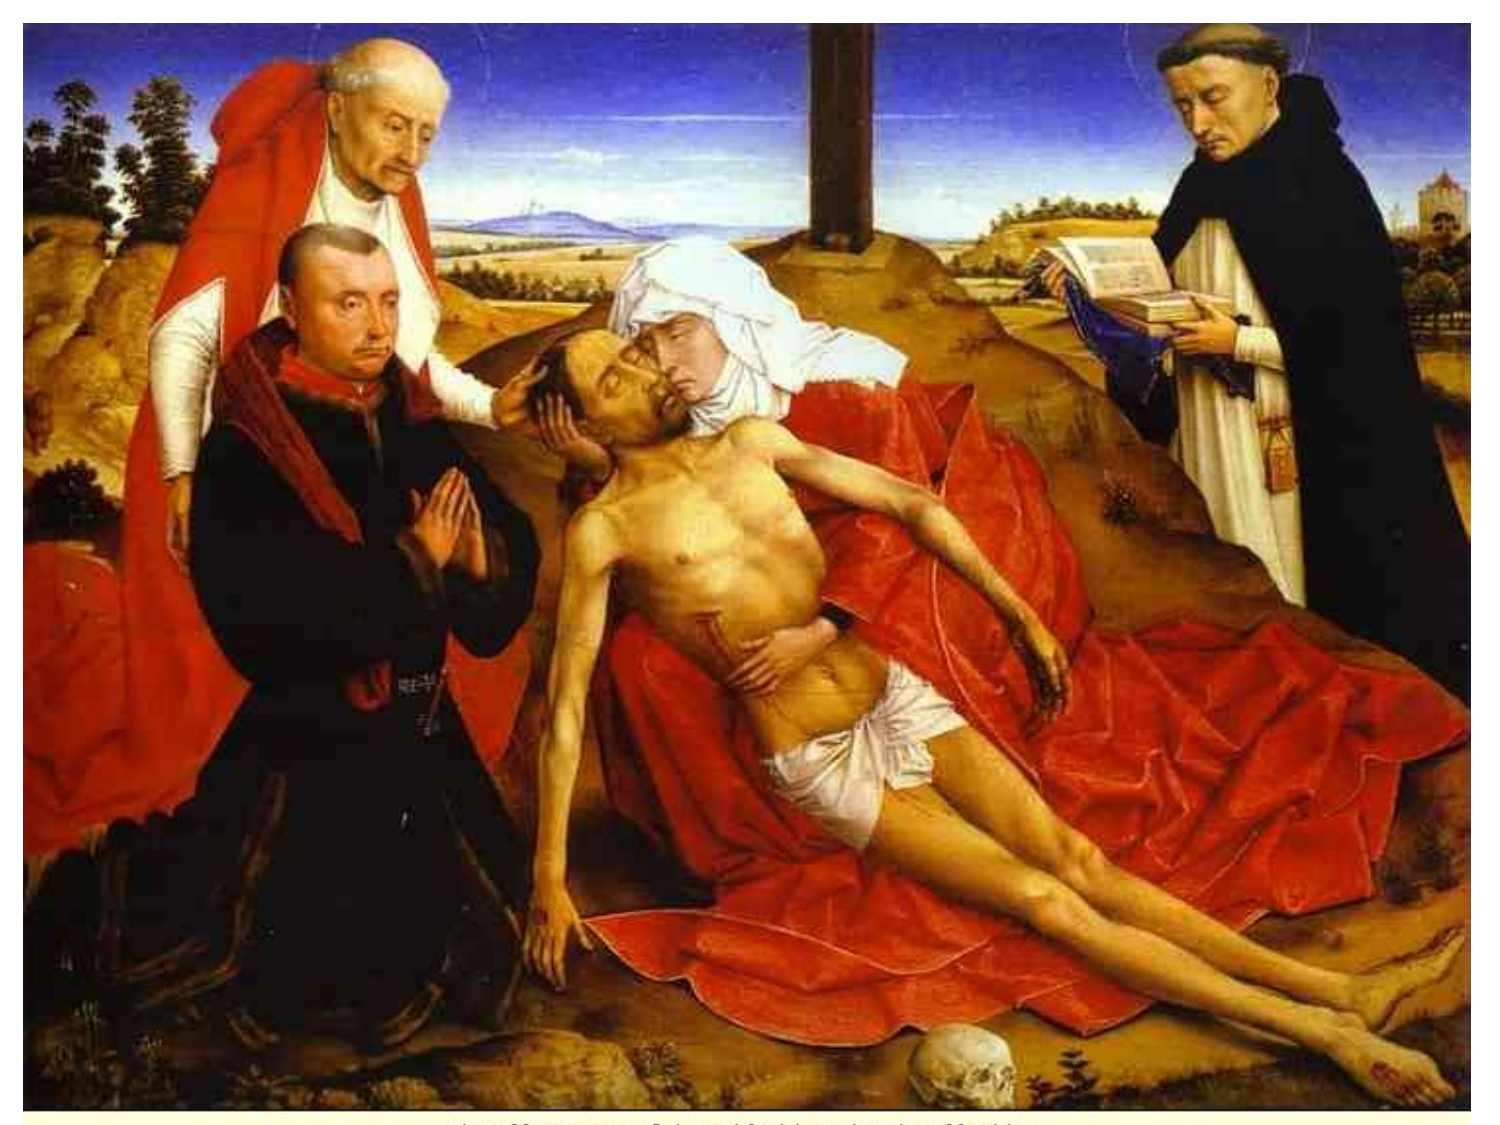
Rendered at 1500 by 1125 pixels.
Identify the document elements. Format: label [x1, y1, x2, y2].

list [23, 23, 1471, 1125]
